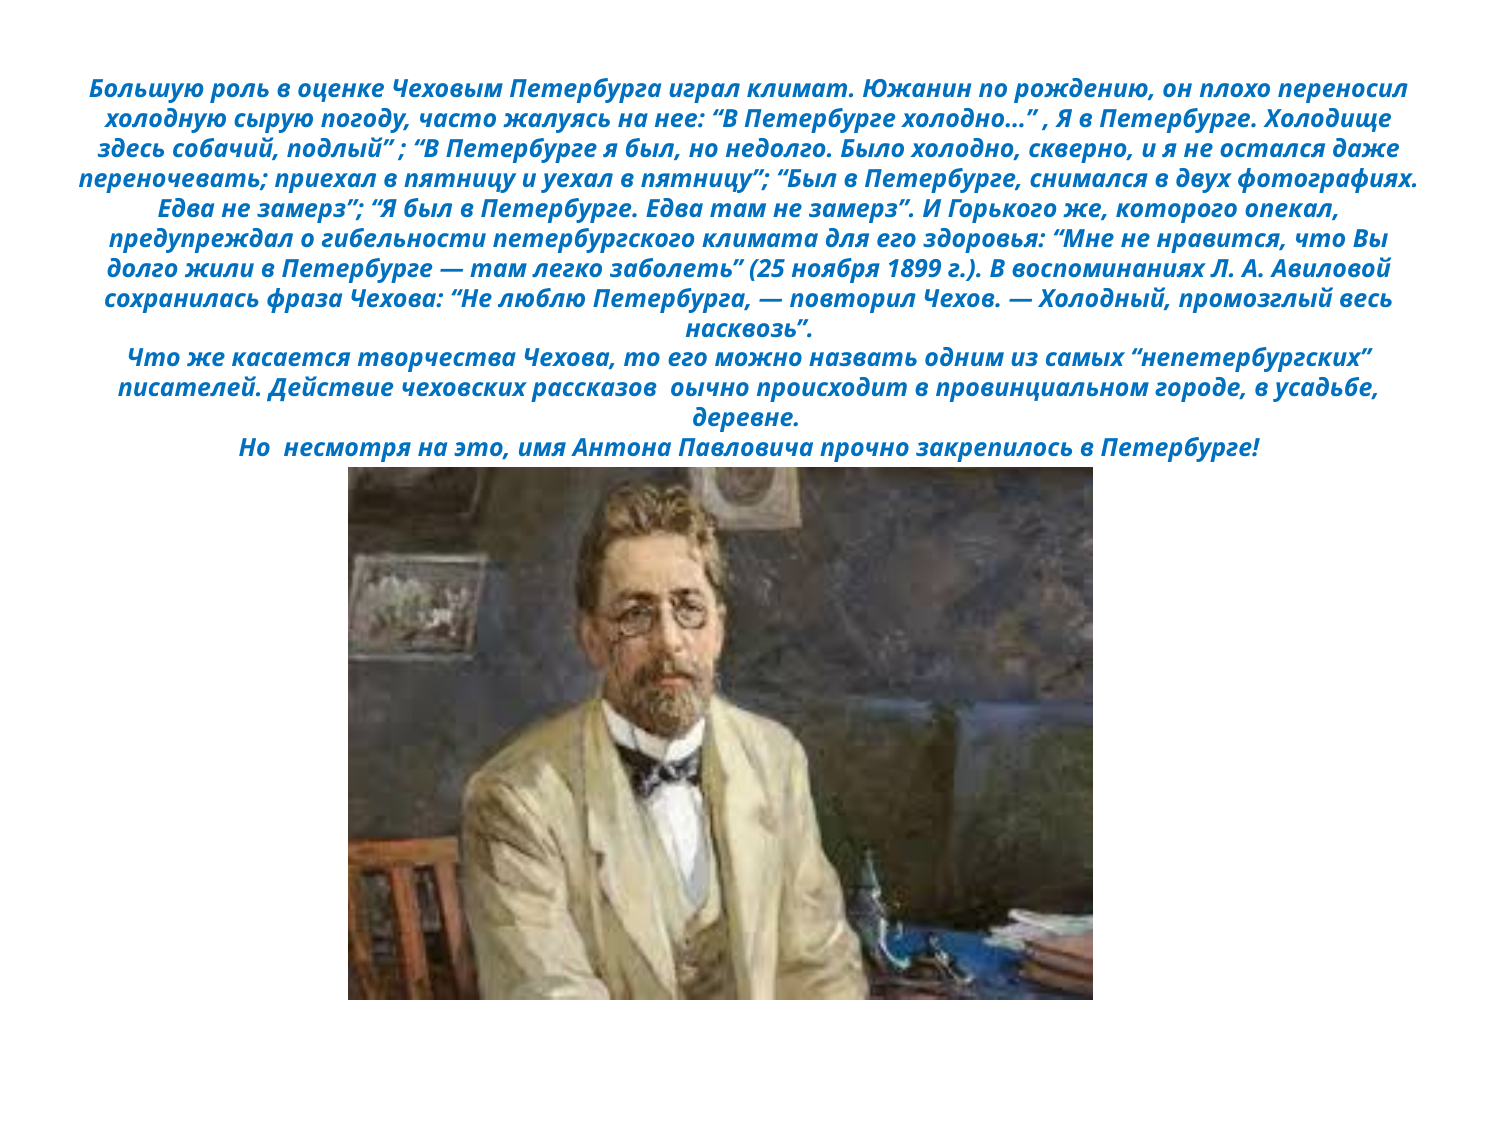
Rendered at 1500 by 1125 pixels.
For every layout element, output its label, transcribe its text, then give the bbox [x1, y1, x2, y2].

title Большую роль в оценке Чеховым Петербурга играл климат. Южанин по рождению, он плохо переносил холодную сырую погоду, часто жалуясь на нее: “В Петербурге холодно…” , Я в Петербурге. Холодище здесь собачий, подлый” ; “В Петербурге я был, но недолго. Было холодно, скверно, и я не остался даже переночевать; приехал в пятницу и уехал в пятницу”; “Был в Петербурге, снимался в двух фотографиях. Едва не замерз”; “Я был в Петербурге. Едва там не замерз”. И Горького же, которого опекал, предупреждал о гибельности петербургского климата для его здоровья: “Мне не нравится, что Вы долго жили в Петербурге — там легко заболеть” (25 ноября 1899 г.). В воспоминаниях Л. А. Авиловой сохранилась фраза Чехова: “Не люблю Петербурга, — повторил Чехов. — Холодный, промозглый весь насквозь”. Что же касается творчества Чехова, то его можно назвать одним из самых “непетербургских” писателей. Действие чеховских рассказов оычно происходит в провинциальном городе, в усадьбе, деревне. Но несмотря на это, имя Антона Павловича прочно закрепилось в Петербурге! [75, 70, 1425, 464]
picture [348, 467, 1093, 1000]
